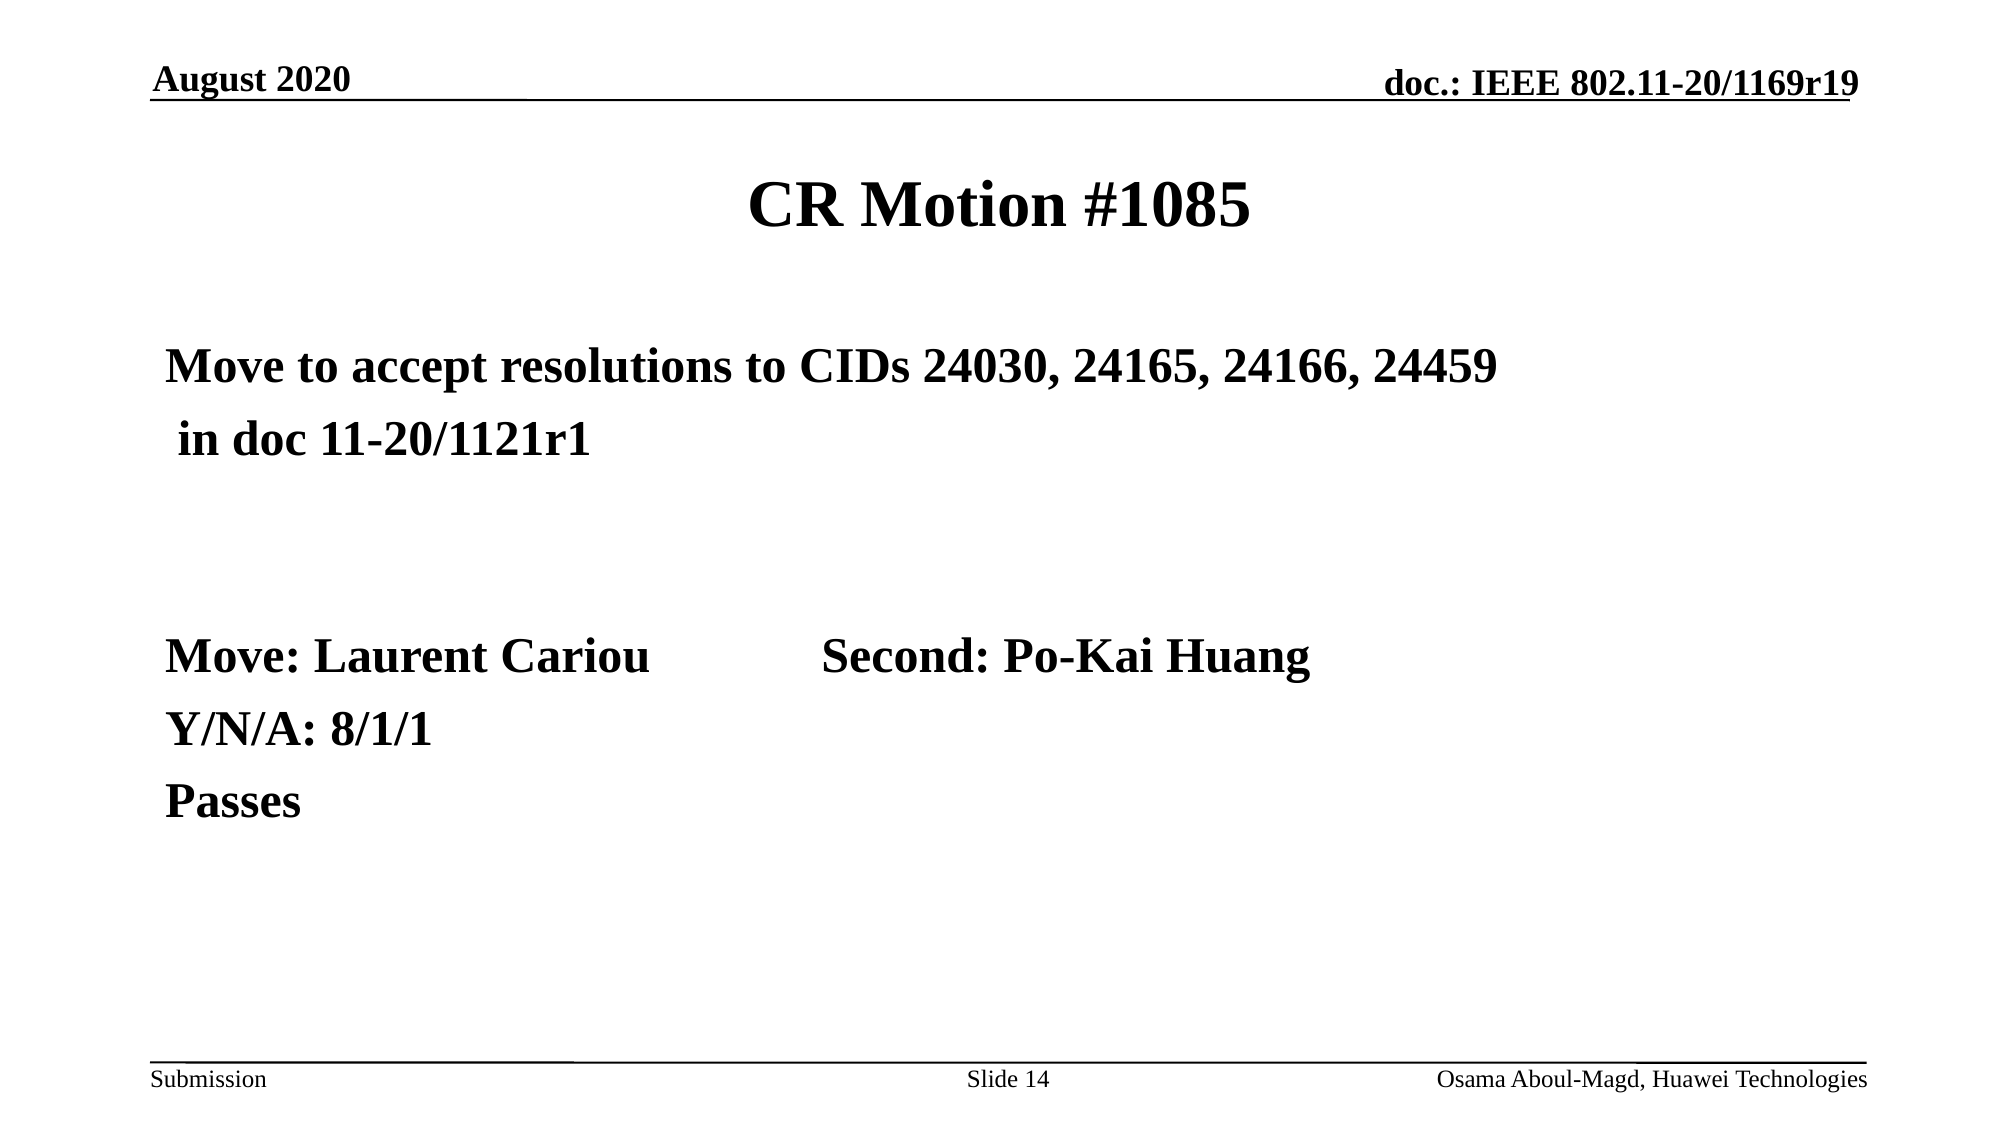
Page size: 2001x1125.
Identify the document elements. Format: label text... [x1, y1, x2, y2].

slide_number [152, 54, 563, 100]
list Move to accept resolutions to CIDs 24030, 24165, 24166, 24459 in doc 11-20/1121r1 Move: Laurent Cariou Second: Po-Kai Huang Y/N/A: 8/1/1 Passes [149, 324, 1850, 1000]
slide_number Slide 14 [950, 1061, 1067, 1123]
title CR Motion #1085 [149, 112, 1850, 288]
footer Osama Aboul-Magd, Huawei Technologies [1171, 1061, 1869, 1093]
